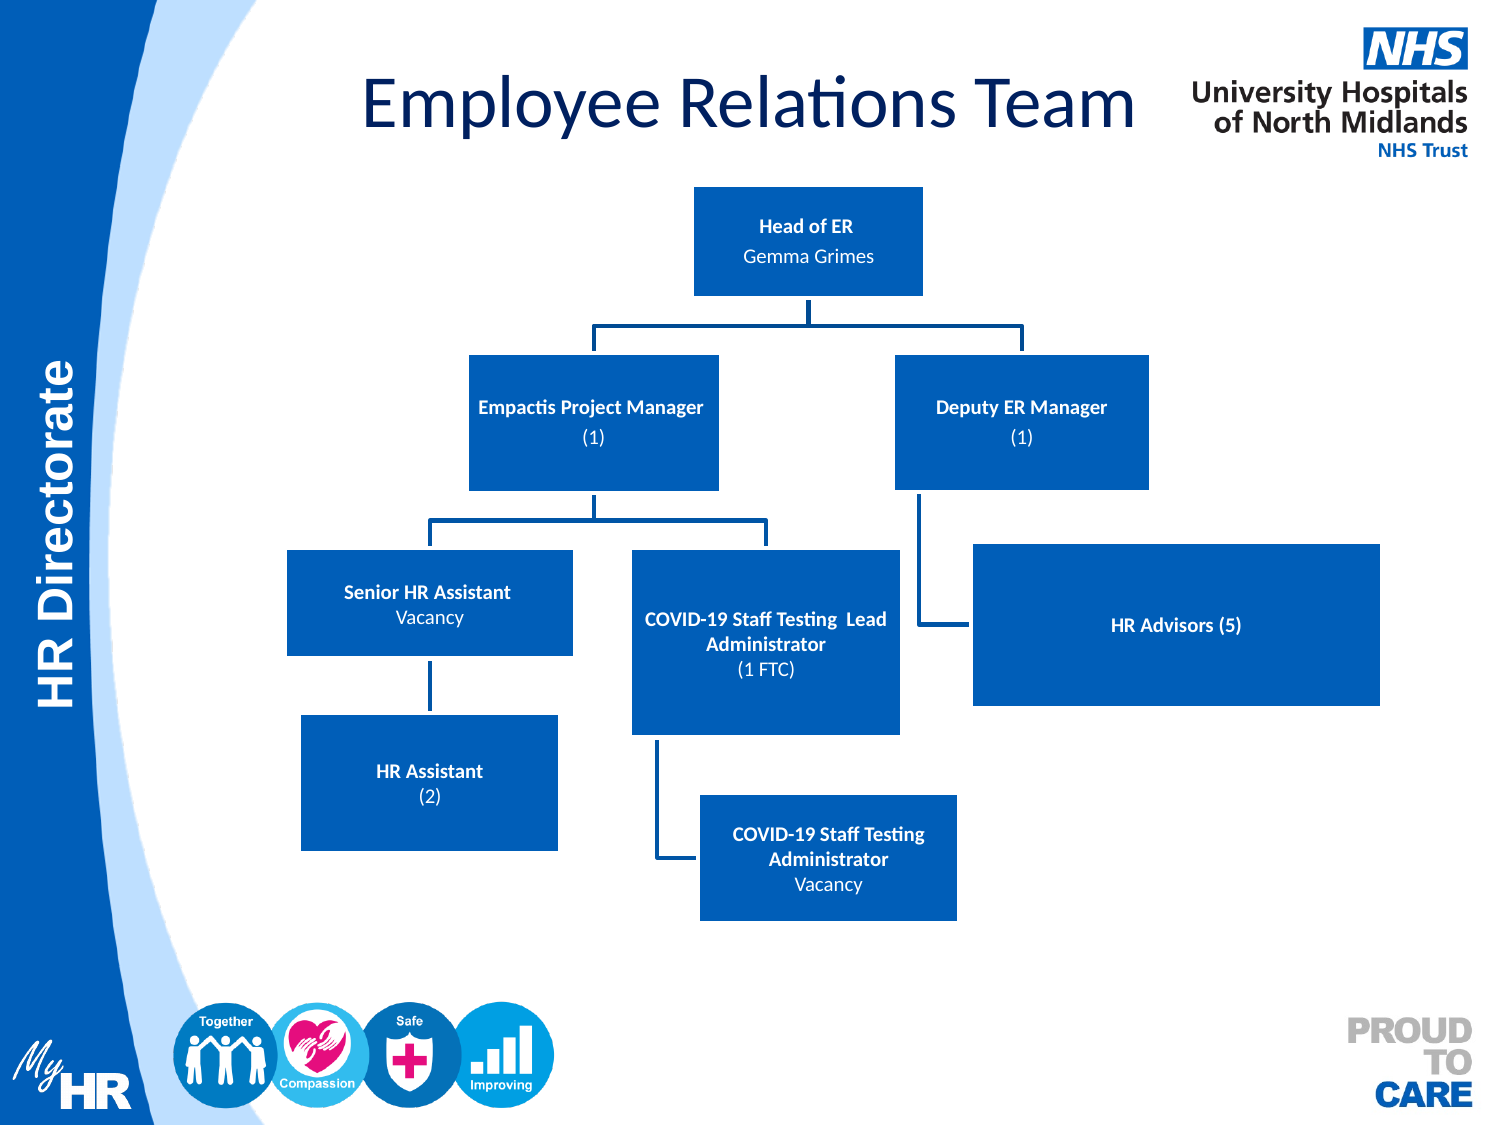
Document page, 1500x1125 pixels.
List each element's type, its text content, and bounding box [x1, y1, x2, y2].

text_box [194, 184, 1459, 924]
picture [0, 0, 565, 1125]
picture [1187, 22, 1472, 161]
picture [1338, 1004, 1484, 1121]
title Employee Relations Team [75, 45, 1425, 233]
